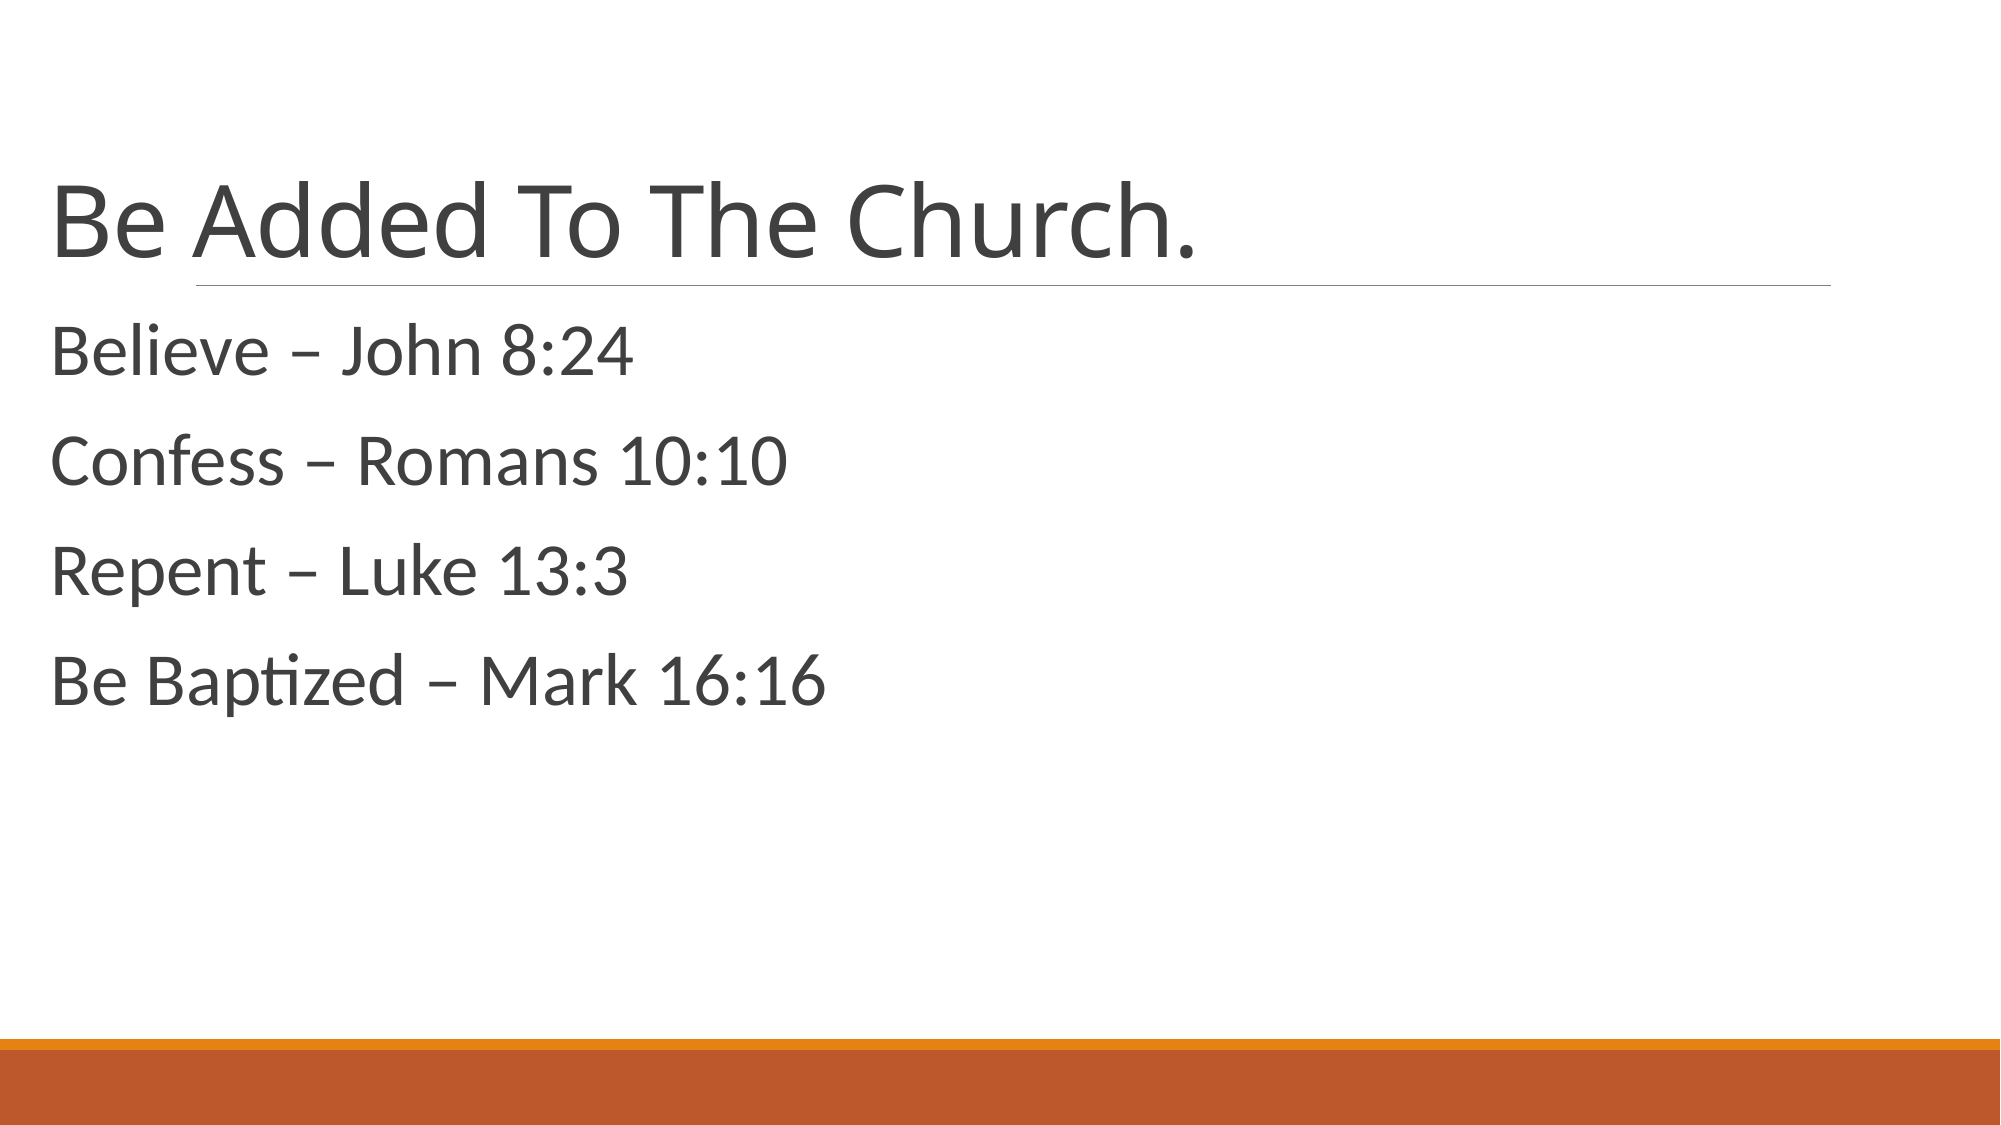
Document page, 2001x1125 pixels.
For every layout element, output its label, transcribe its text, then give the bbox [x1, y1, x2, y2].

list Believe – John 8:24 Confess – Romans 10:10 Repent – Luke 13:3 Be Baptized – Mark 16:16 [33, 302, 1962, 1017]
title Be Added To The Church. [33, 47, 1962, 285]
